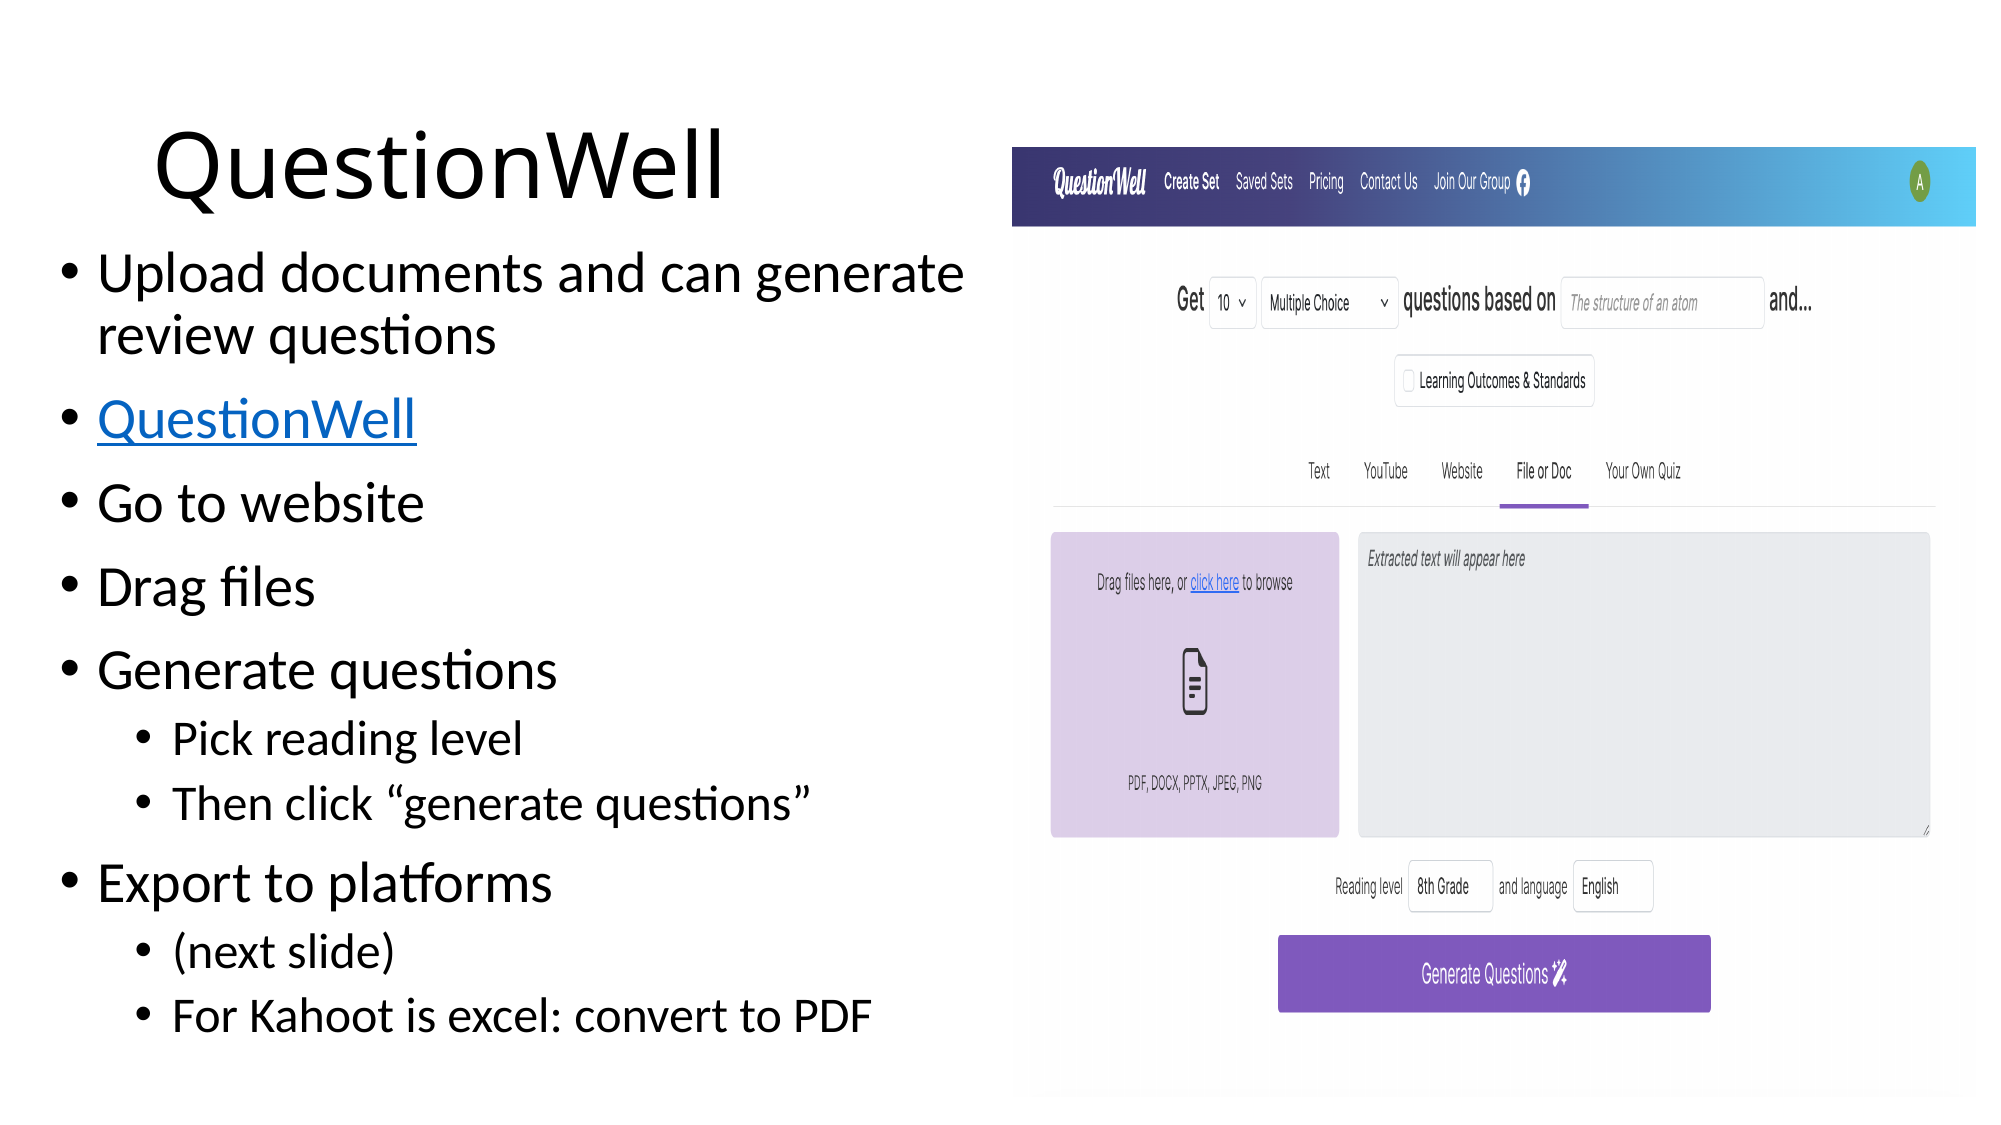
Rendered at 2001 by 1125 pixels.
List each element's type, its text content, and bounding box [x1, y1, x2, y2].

list Upload documents and can generate review questions QuestionWell Go to website Drag files Generate questions Pick reading level Then click “generate questions” Export to platforms (next slide) For Kahoot is excel: convert to PDF [44, 234, 988, 1125]
title QuestionWell [137, 59, 1863, 278]
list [1012, 147, 1976, 1097]
